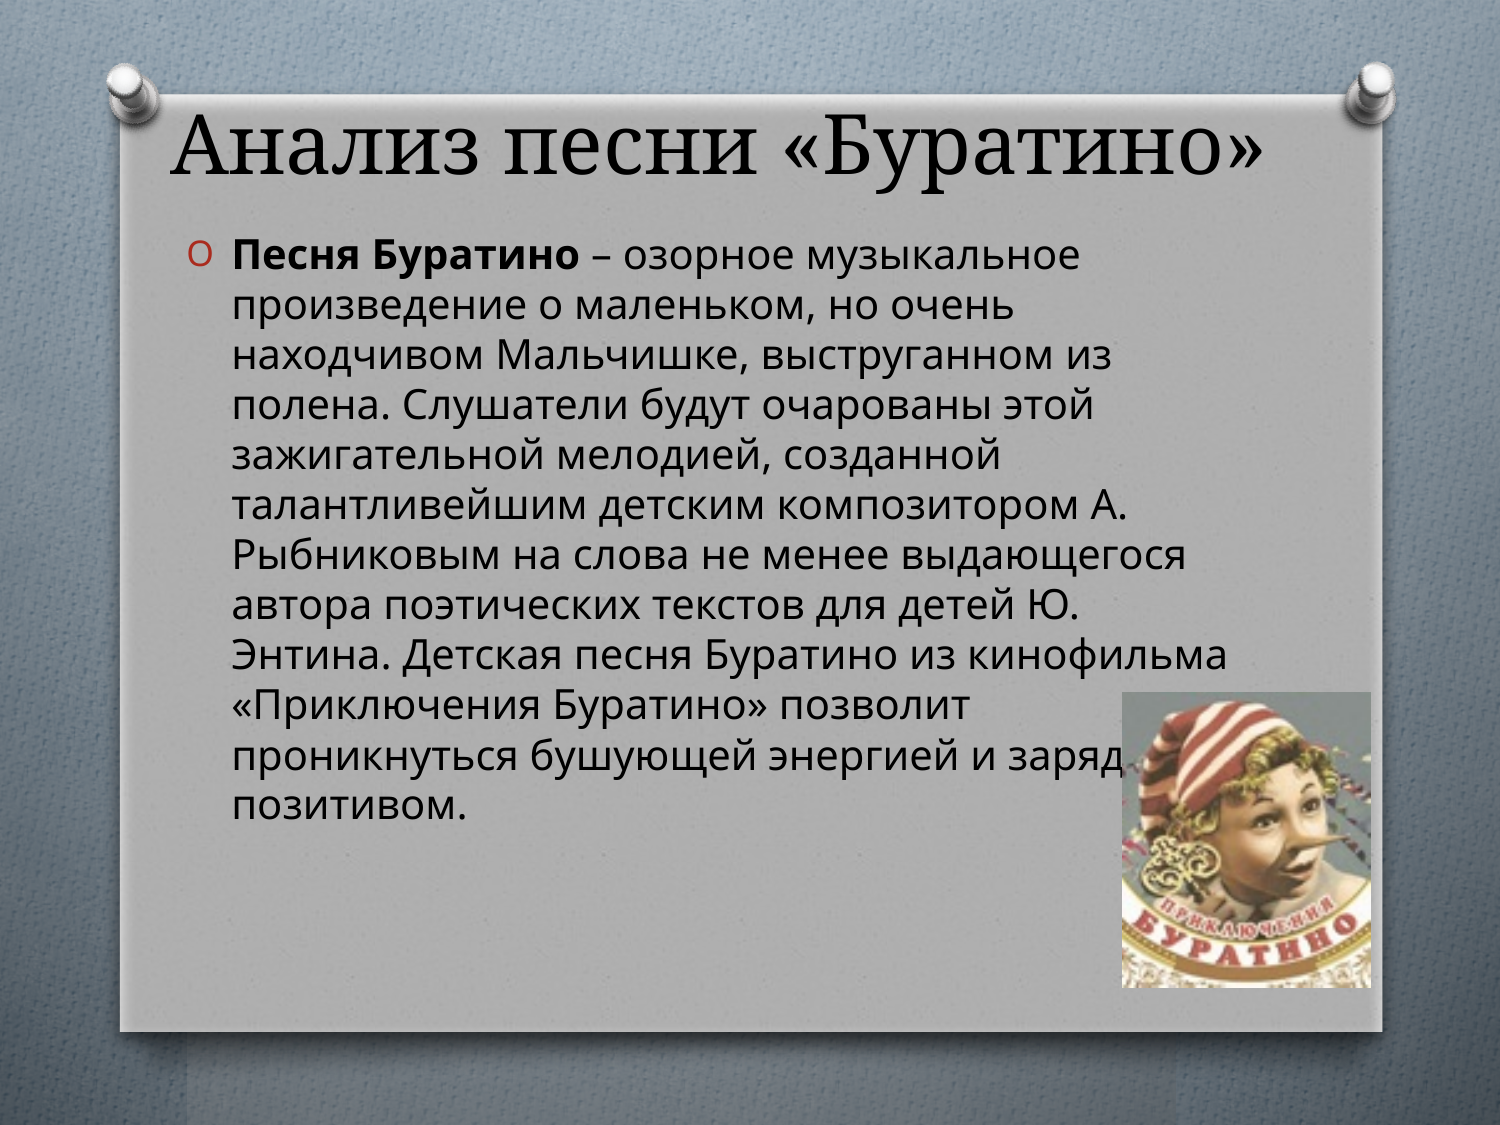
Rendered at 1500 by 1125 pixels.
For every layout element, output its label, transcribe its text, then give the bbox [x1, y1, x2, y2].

picture [75, 29, 147, 147]
list Песня Буратино – озорное музыкальное произведение о маленьком, но очень находчивом Мальчишке, выструганном из полена. Слушатели будут очарованы этой зажигательной мелодией, созданной талантливейшим детским композитором А. Рыбниковым на слова не менее выдающегося автора поэтических текстов для детей Ю. Энтина. Детская песня Буратино из кинофильма «Приключения Буратино» позволит проникнуться бушующей энергией и зарядится позитивом. [171, 219, 1257, 939]
picture [1317, 35, 1439, 156]
picture [1121, 692, 1371, 988]
title Анализ песни «Буратино» [147, 42, 1291, 240]
